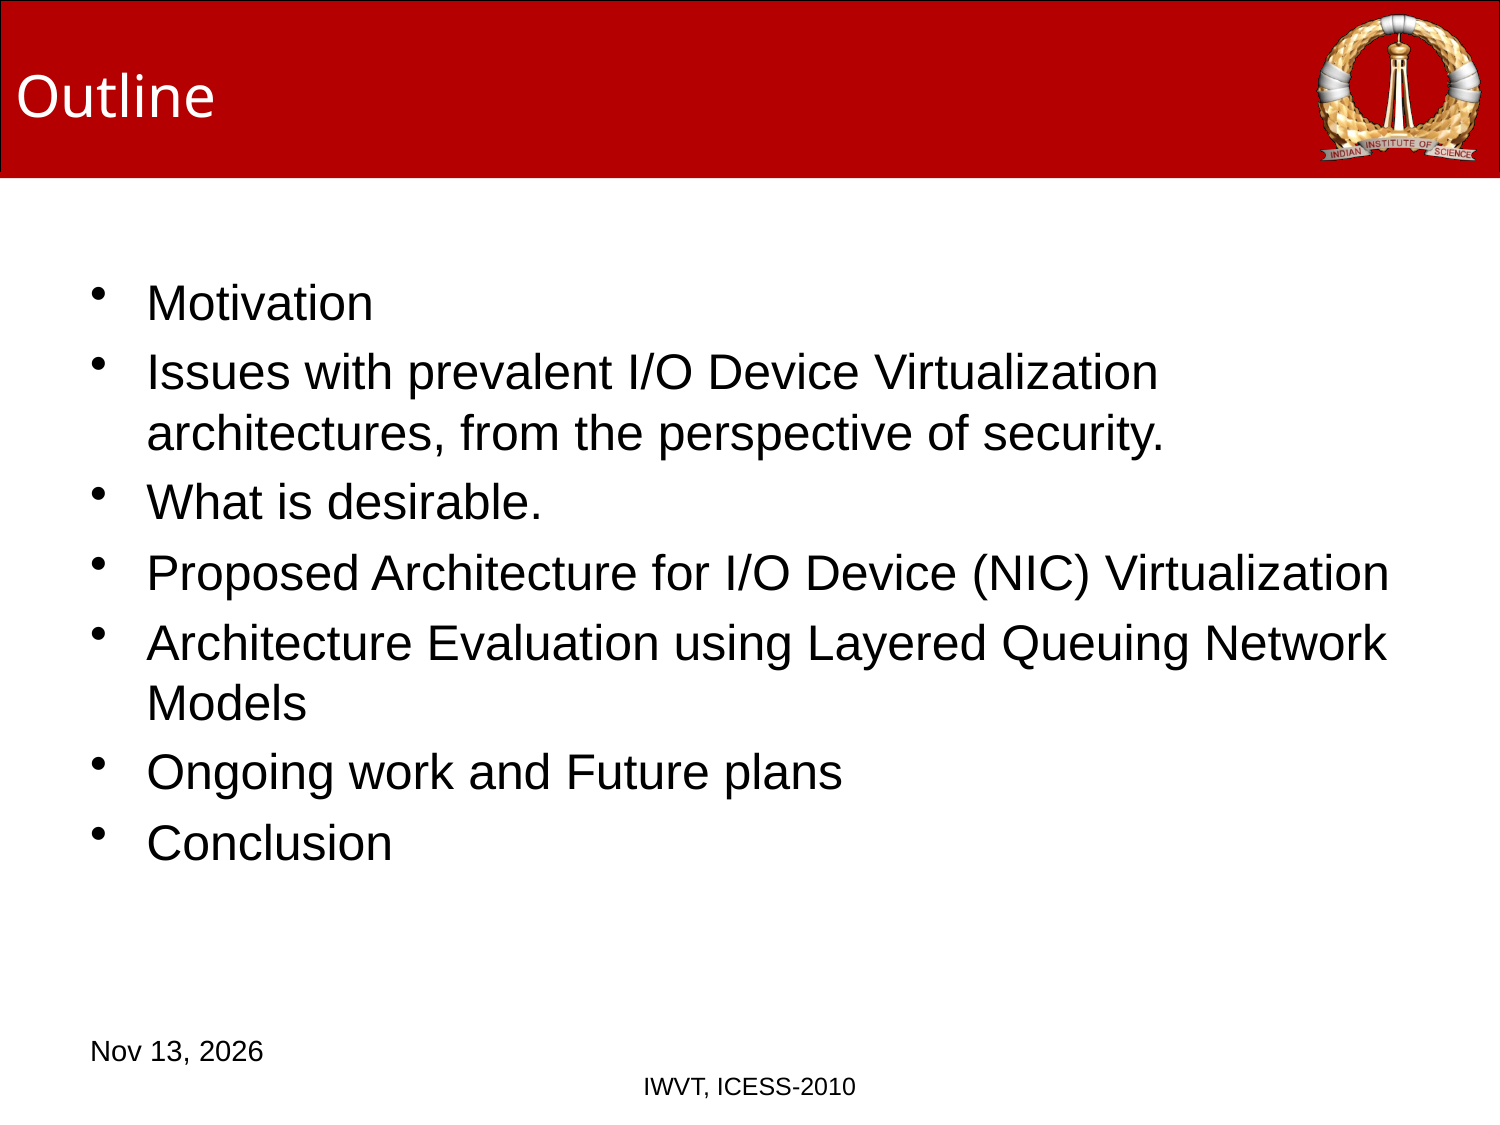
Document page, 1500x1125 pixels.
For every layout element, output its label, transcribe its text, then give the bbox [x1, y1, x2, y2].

list Motivation Issues with prevalent I/O Device Virtualization architectures, from the perspective of security. What is desirable. Proposed Architecture for I/O Device (NIC) Virtualization Architecture Evaluation using Layered Queuing Network Models Ongoing work and Future plans Conclusion [74, 262, 1426, 1006]
slide_number 16-Jun-10 [74, 1024, 426, 1103]
title Outline [0, 0, 1201, 188]
footer IWVT, ICESS-2010 [512, 1062, 988, 1103]
picture [1299, 12, 1500, 163]
